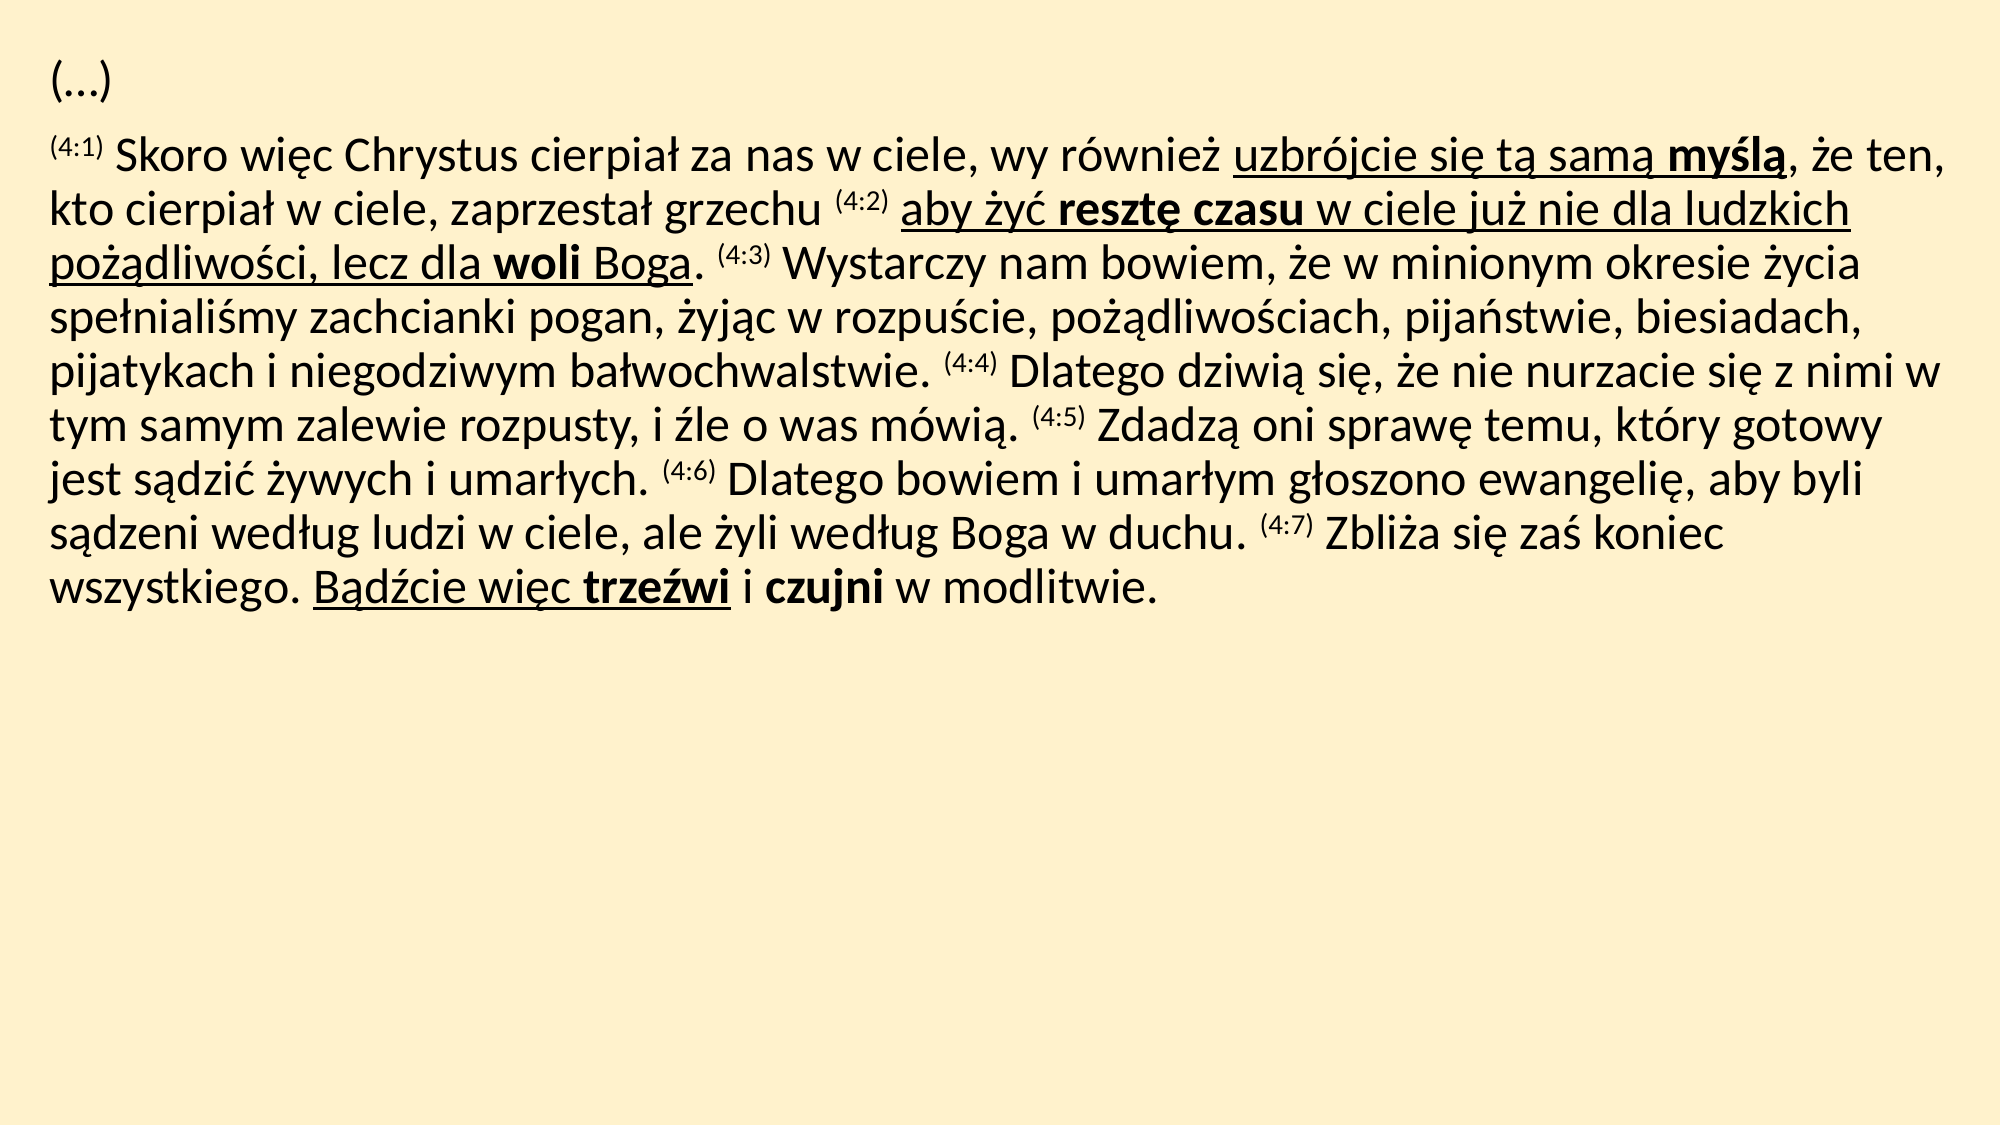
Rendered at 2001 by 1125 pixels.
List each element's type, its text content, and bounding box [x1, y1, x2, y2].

list (…) (4:1) Skoro więc Chrystus cierpiał za nas w ciele, wy również uzbrójcie się tą samą myślą, że ten, kto cierpiał w ciele, zaprzestał grzechu (4:2) aby żyć resztę czasu w ciele już nie dla ludzkich pożądliwości, lecz dla woli Boga. (4:3) Wystarczy nam bowiem, że w minionym okresie życia spełnialiśmy zachcianki pogan, żyjąc w rozpuście, pożądliwościach, pijaństwie, biesiadach, pijatykach i niegodziwym bałwochwalstwie. (4:4) Dlatego dziwią się, że nie nurzacie się z nimi w tym samym zalewie rozpusty, i źle o was mówią. (4:5) Zdadzą oni sprawę temu, który gotowy jest sądzić żywych i umarłych. (4:6) Dlatego bowiem i umarłym głoszono ewangelię, aby byli sądzeni według ludzi w ciele, ale żyli według Boga w duchu. (4:7) Zbliża się zaś koniec wszystkiego. Bądźcie więc trzeźwi i czujni w modlitwie. [34, 45, 1963, 1097]
